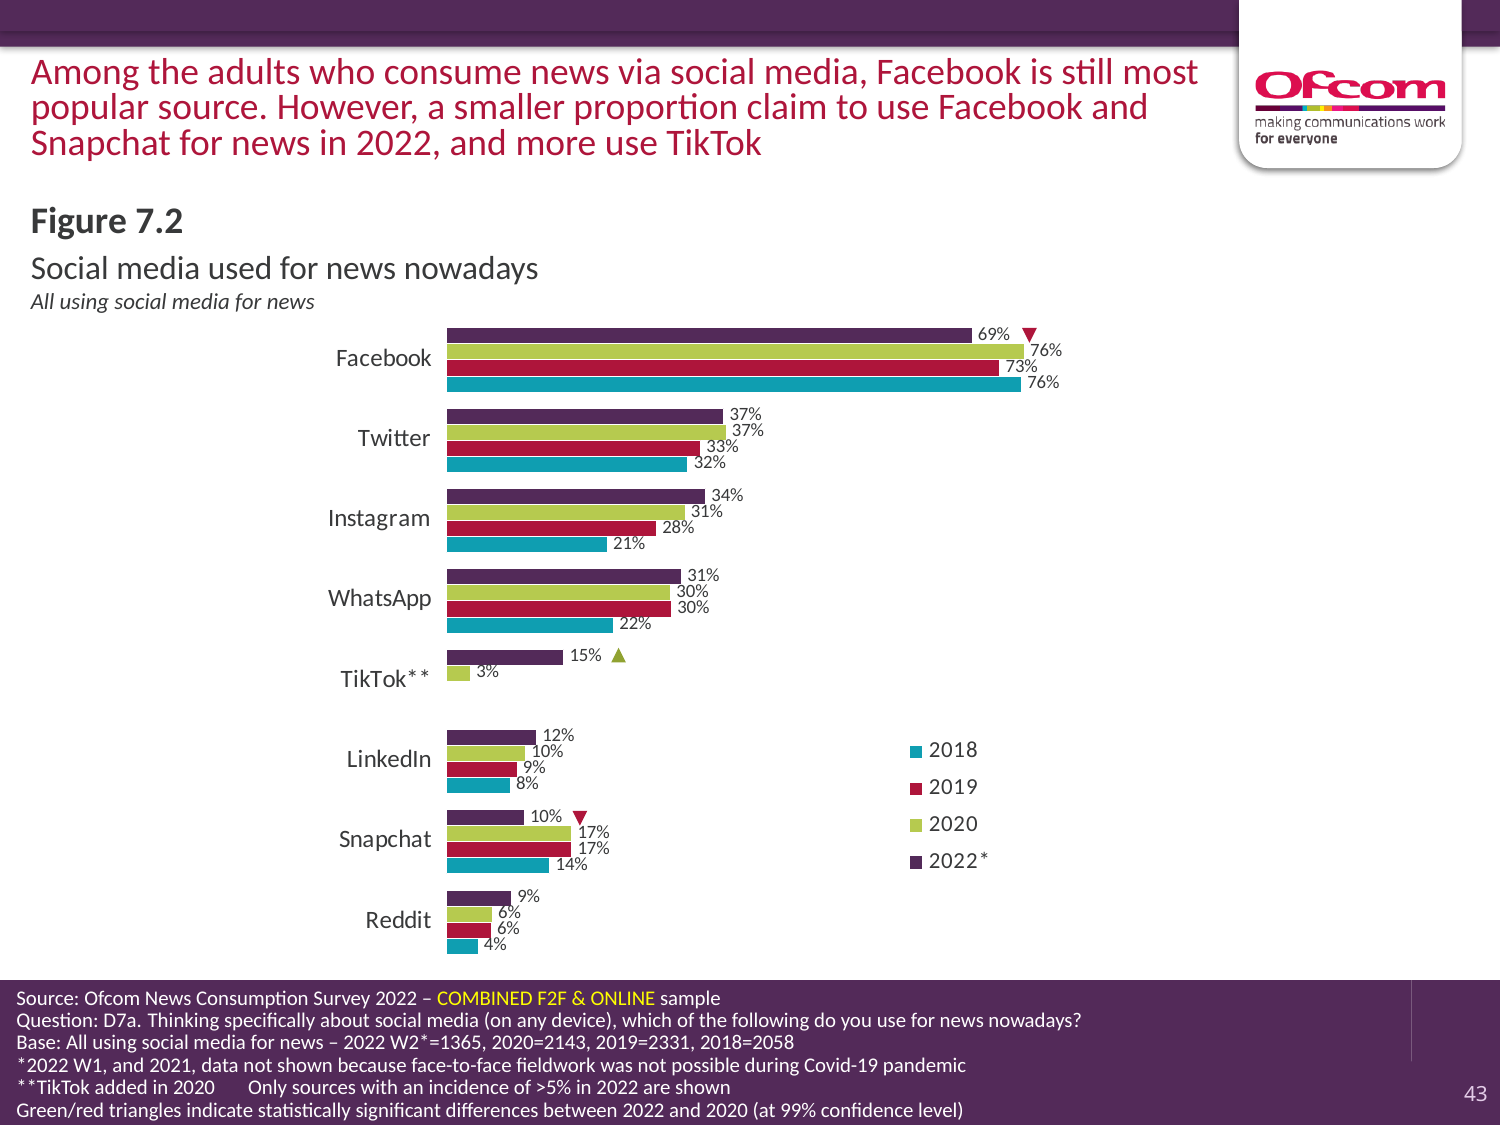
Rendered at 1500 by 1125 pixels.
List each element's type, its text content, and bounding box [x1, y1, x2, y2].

title Social media used for news nowadays All using social media for news [16, 238, 1500, 289]
text_box Figure 7.2 [16, 188, 1500, 238]
list Among the adults who consume news via social media, Facebook is still most popular source. However, a smaller proportion claim to use Facebook and Snapchat for news in 2022, and more use TikTok [16, 48, 1230, 165]
chart [73, 289, 1090, 1007]
text_box Source: Ofcom News Consumption Survey 2022 – COMBINED F2F & ONLINE sample Question: D7a. Thinking specifically about social media (on any device), which of the following do you use for news nowadays? Base: All using social media for news – 2022 W2*=1365, 2020=2143, 2019=2331, 2018=2058 *2022 W1, and 2021, data not shown because face-to-face fieldwork was not possible during Covid-19 pandemic **TikTok added in 2020 Only sources with an incidence of >5% in 2022 are shown Green/red triangles indicate statistically significant differences between 2022 and 2020 (at 99% confidence level) [1, 979, 1486, 1125]
